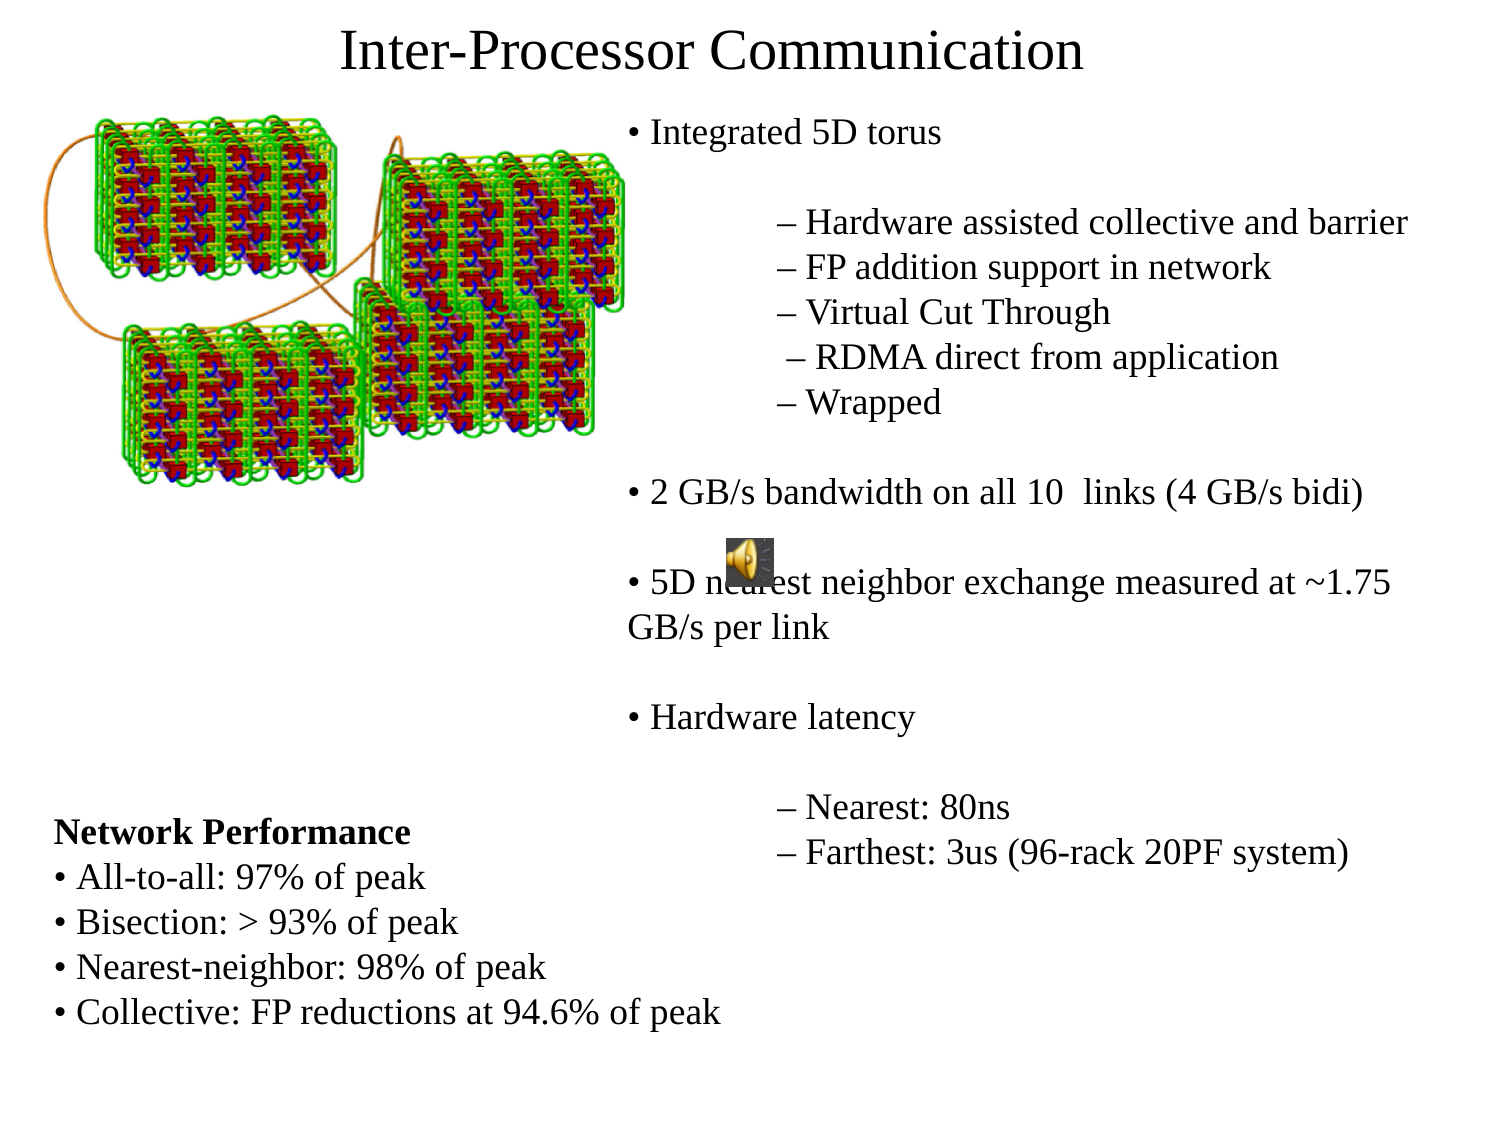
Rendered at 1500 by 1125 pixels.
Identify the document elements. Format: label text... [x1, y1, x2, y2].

picture [37, 112, 635, 501]
text_box • Integrated 5D torus – Hardware assisted collective and barrier – FP addition support in network – Virtual Cut Through – RDMA direct from application – Wrapped • 2 GB/s bandwidth on all 10 links (4 GB/s bidi) • 5D nearest neighbor exchange measured at ~1.75 GB/s per link • Hardware latency – Nearest: 80ns – Farthest: 3us (96-rack 20PF system) [612, 99, 1463, 880]
text_box Network Performance • All-to-all: 97% of peak • Bisection: > 93% of peak • Nearest-neighbor: 98% of peak • Collective: FP reductions at 94.6% of peak [38, 799, 737, 1040]
title Inter-Processor Communication [37, 0, 1388, 93]
picture [724, 537, 776, 588]
